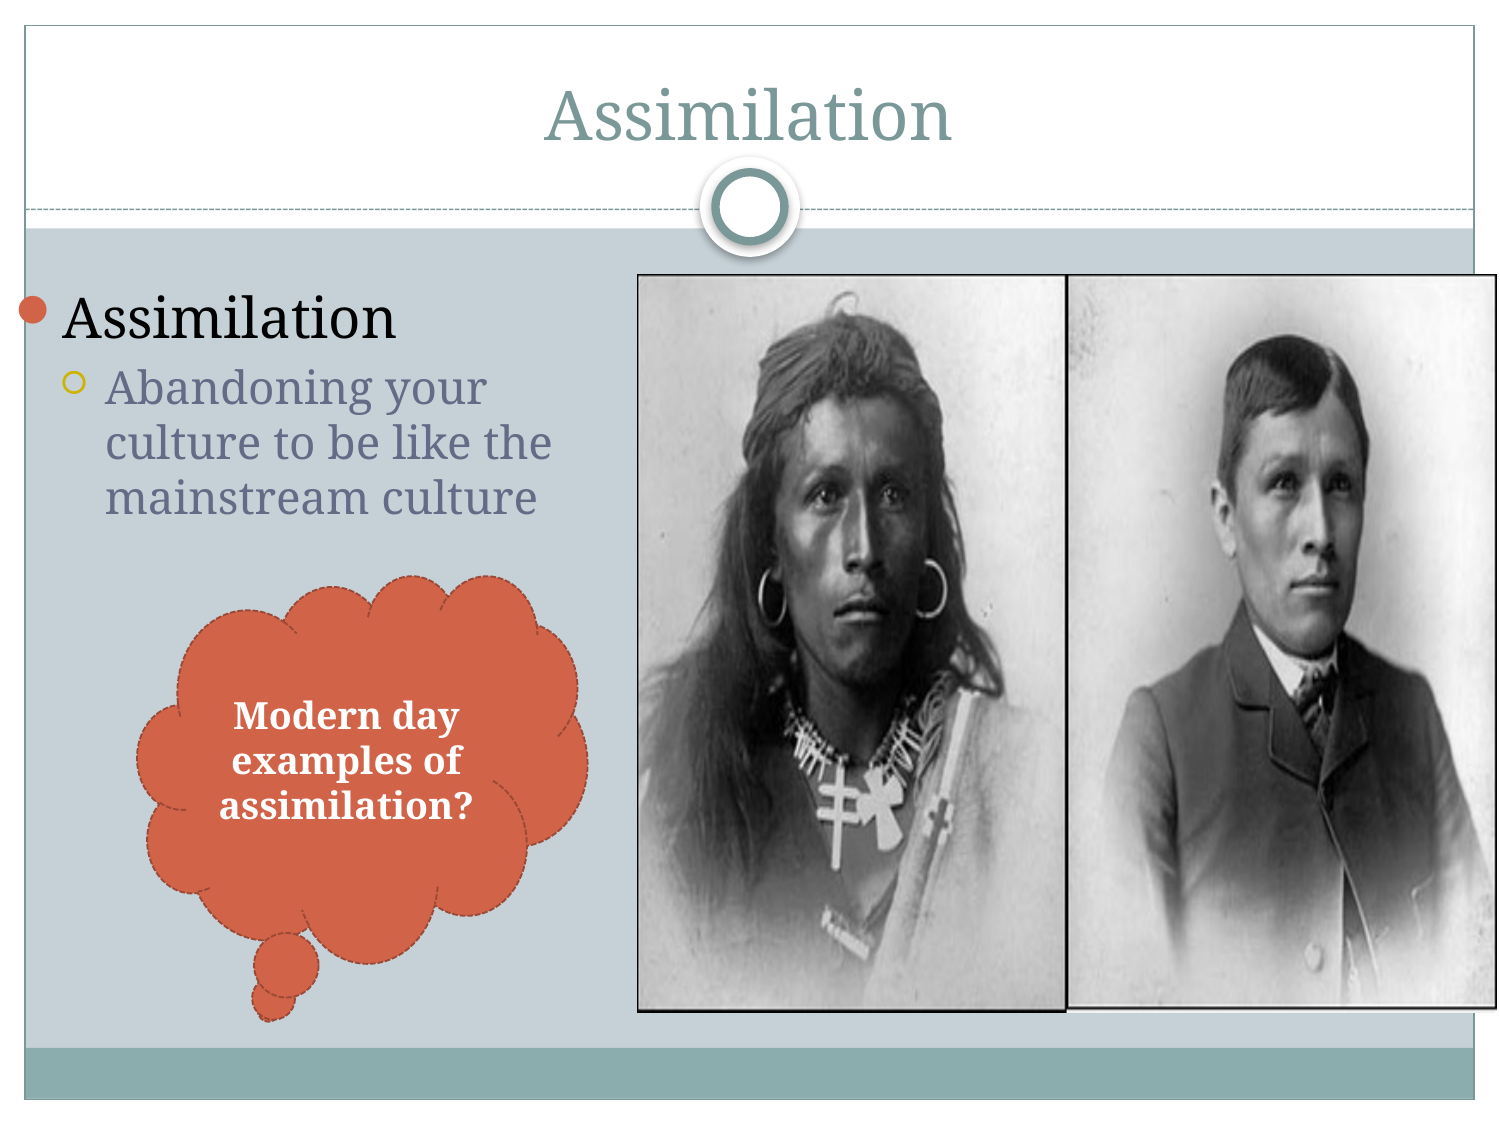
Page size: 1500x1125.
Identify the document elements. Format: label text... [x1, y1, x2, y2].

list Assimilation Abandoning your culture to be like the mainstream culture [0, 275, 663, 1100]
picture [637, 274, 1498, 1013]
text_box Modern day examples of assimilation? [136, 575, 589, 1023]
title Assimilation [49, 37, 1450, 162]
